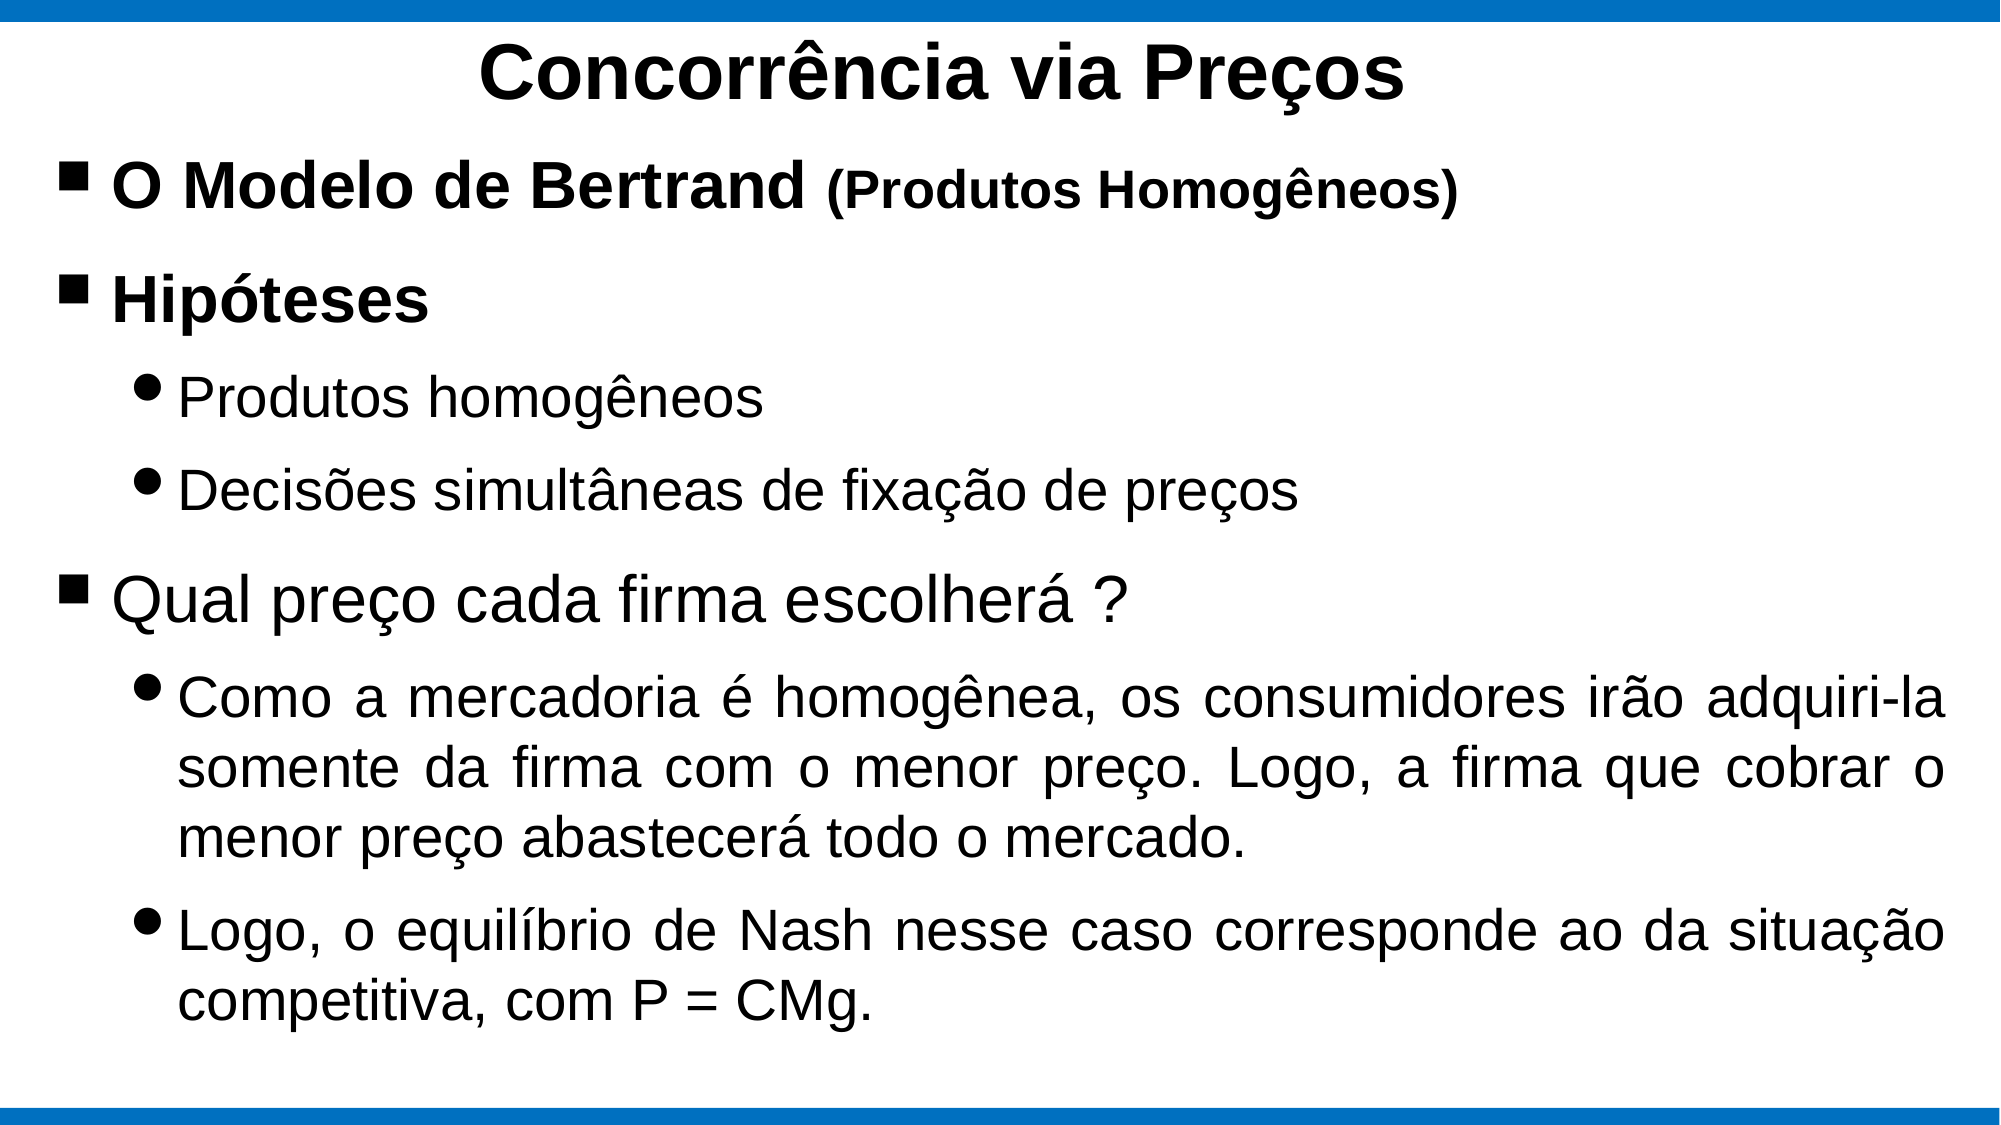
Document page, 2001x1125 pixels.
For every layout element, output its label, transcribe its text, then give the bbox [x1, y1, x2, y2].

list O Modelo de Bertrand (Produtos Homogêneos) Hipóteses Produtos homogêneos Decisões simultâneas de fixação de preços Qual preço cada firma escolherá ? Como a mercadoria é homogênea, os consumidores irão adquiri-la somente da firma com o menor preço. Logo, a firma que cobrar o menor preço abastecerá todo o mercado. Logo, o equilíbrio de Nash nesse caso corresponde ao da situação competitiva, com P = CMg. [40, 134, 1965, 937]
title Concorrência via Preços [231, 0, 1423, 124]
